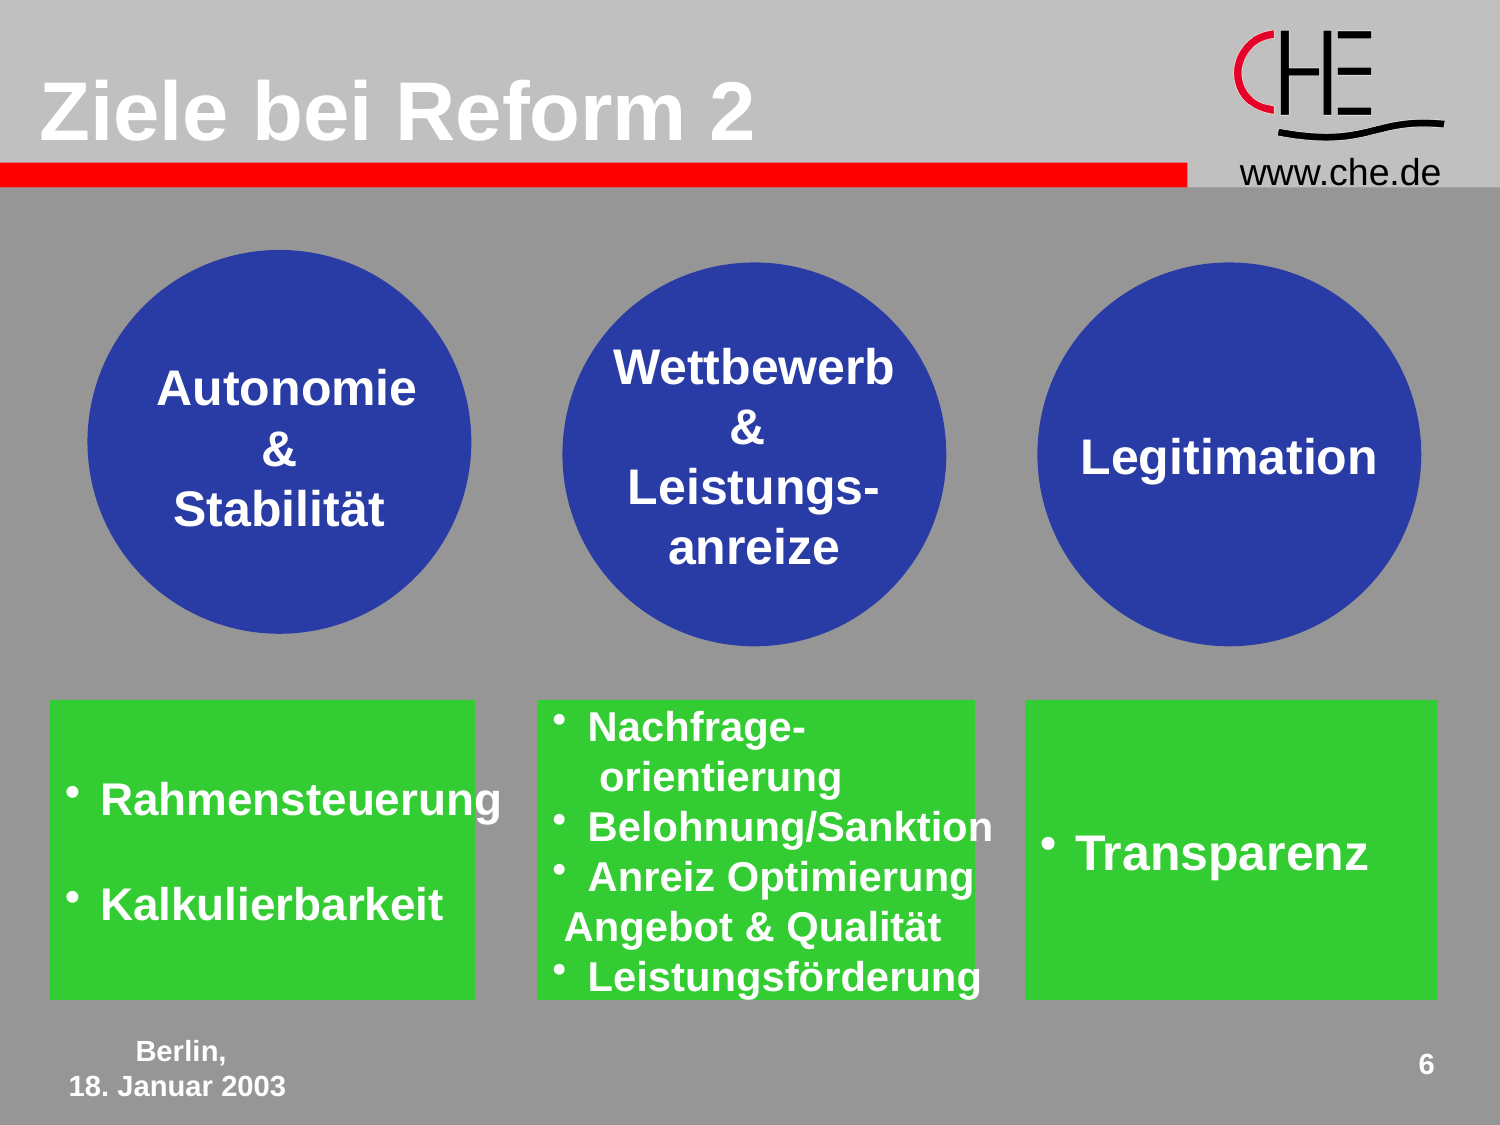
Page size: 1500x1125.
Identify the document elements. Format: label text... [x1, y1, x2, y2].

text_box Autonomie & Stabilität [87, 249, 472, 634]
text_box Legitimation [1037, 262, 1422, 647]
text_box Wettbewerb & Leistungs- anreize [562, 262, 947, 647]
text_box Ziele bei Reform 2 [24, 50, 1175, 165]
picture [1233, 27, 1446, 143]
text_box Rahmensteuerung Kalkulierbarkeit [50, 699, 475, 1000]
text_box Nachfrage- orientierung Belohnung/Sanktion Anreiz Optimierung Angebot & Qualität Leistungsförderung [537, 699, 975, 1000]
slide_number 6 [1362, 1037, 1450, 1100]
text_box Transparenz [1025, 699, 1438, 1000]
text_box [1262, 24, 1475, 100]
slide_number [0, 1025, 363, 1100]
